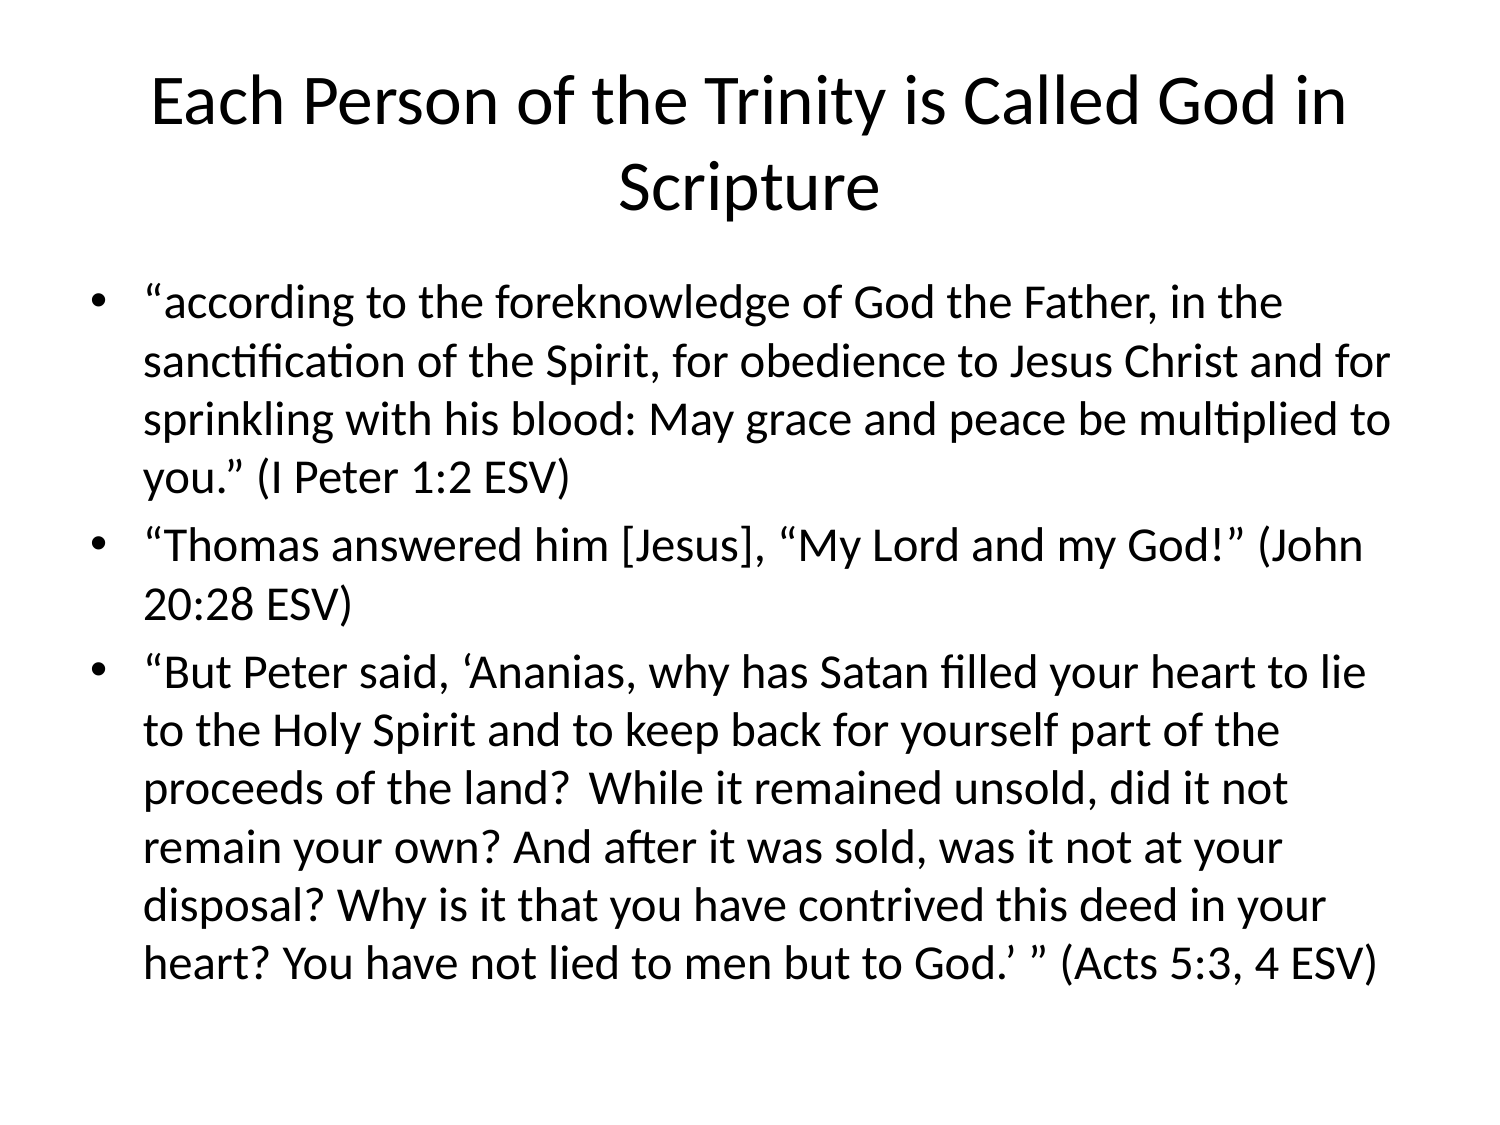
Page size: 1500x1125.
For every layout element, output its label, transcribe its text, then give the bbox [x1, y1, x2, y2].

list “according to the foreknowledge of God the Father, in the sanctification of the Spirit, for obedience to Jesus Christ and for sprinkling with his blood: May grace and peace be multiplied to you.” (I Peter 1:2 ESV) “Thomas answered him [Jesus], “My Lord and my God!” (John 20:28 ESV) “But Peter said, ‘Ananias, why has Satan filled your heart to lie to the Holy Spirit and to keep back for yourself part of the proceeds of the land? While it remained unsold, did it not remain your own? And after it was sold, was it not at your disposal? Why is it that you have contrived this deed in your heart? You have not lied to men but to God.’ ” (Acts 5:3, 4 ESV) [75, 262, 1425, 1005]
title Each Person of the Trinity is Called God in Scripture [75, 45, 1425, 233]
